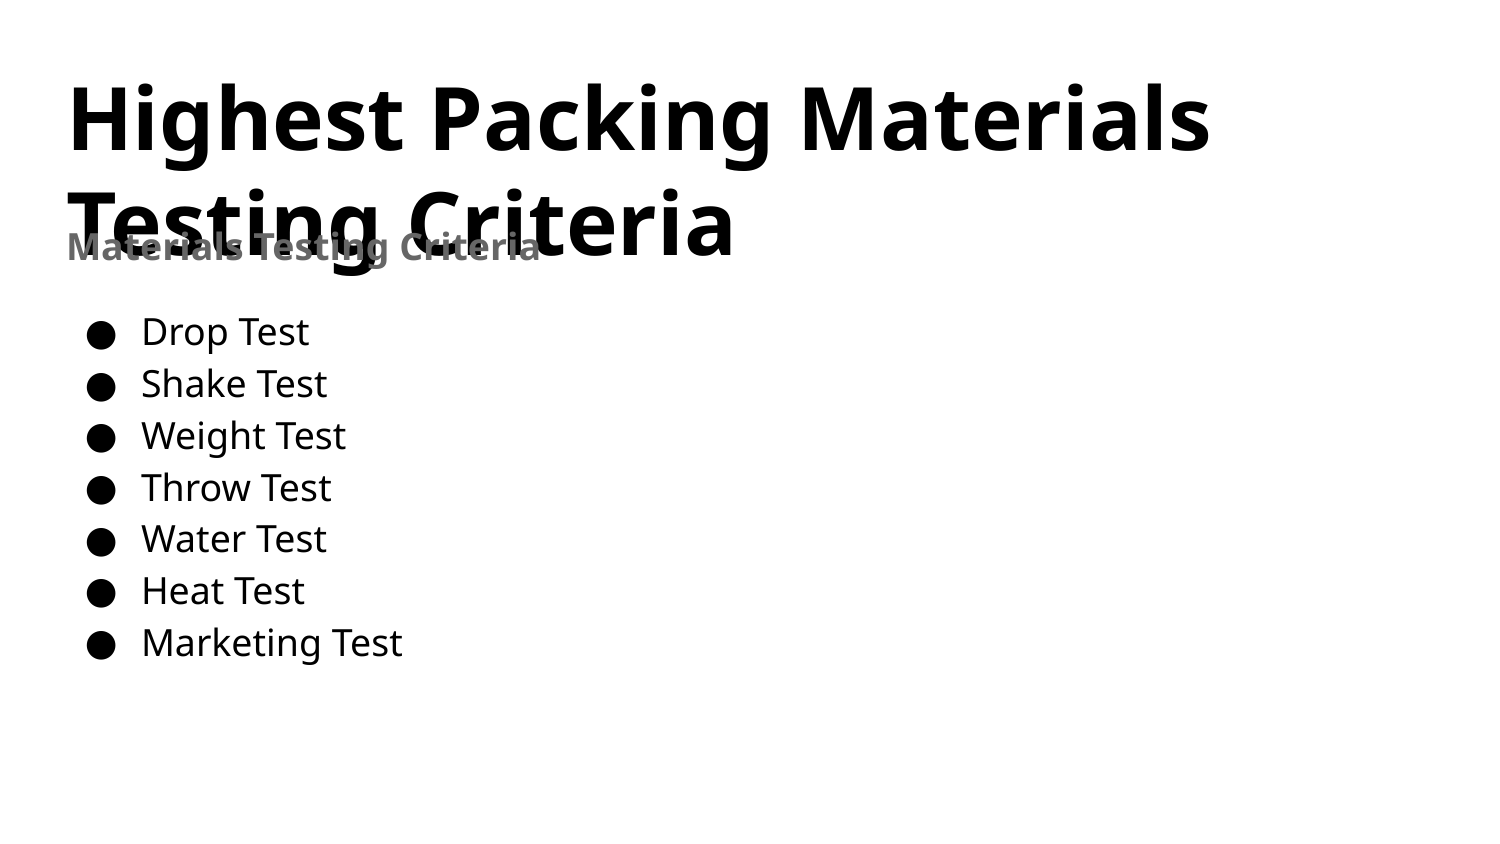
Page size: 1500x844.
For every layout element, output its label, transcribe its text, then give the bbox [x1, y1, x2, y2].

title Highest Packing Materials Testing Criteria [51, 48, 1449, 180]
list Materials Testing Criteria Drop Test Shake Test Weight Test Throw Test Water Test Heat Test Marketing Test [51, 201, 846, 803]
